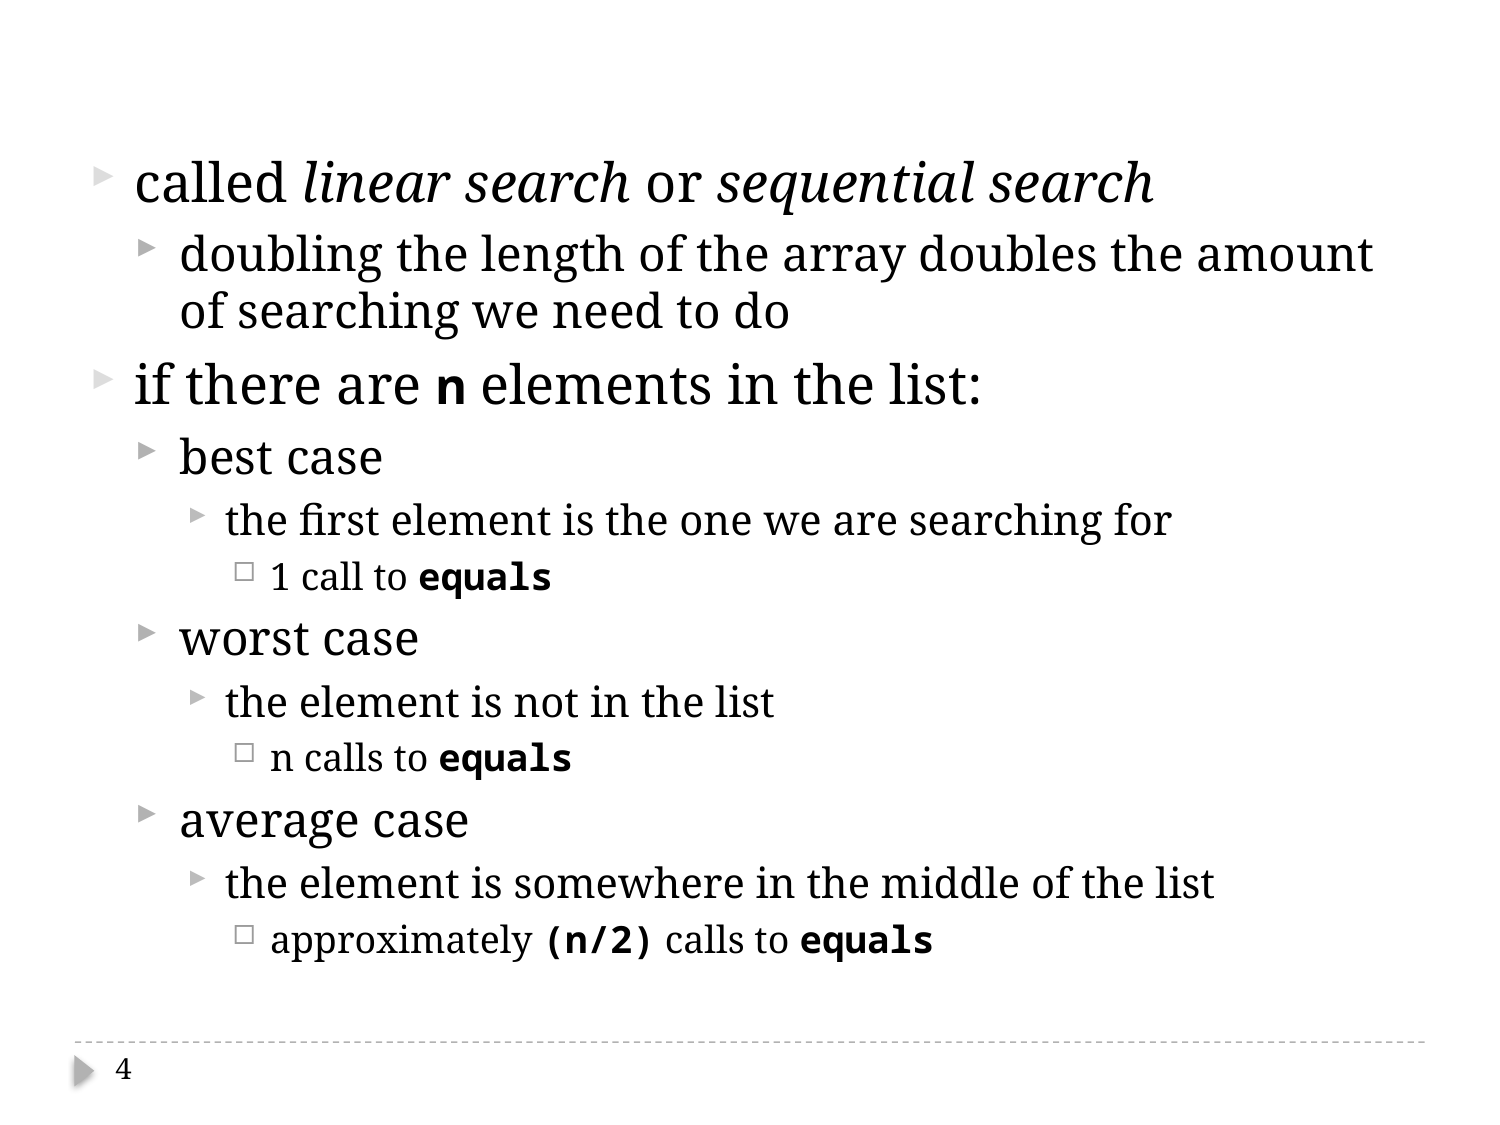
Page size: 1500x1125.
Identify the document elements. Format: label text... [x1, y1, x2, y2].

slide_number 4 [100, 1042, 426, 1103]
list called linear search or sequential search doubling the length of the array doubles the amount of searching we need to do if there are n elements in the list: best case the first element is the one we are searching for 1 call to equals worst case the element is not in the list n calls to equals average case the element is somewhere in the middle of the list approximately (n/2) calls to equals [74, 140, 1426, 1006]
